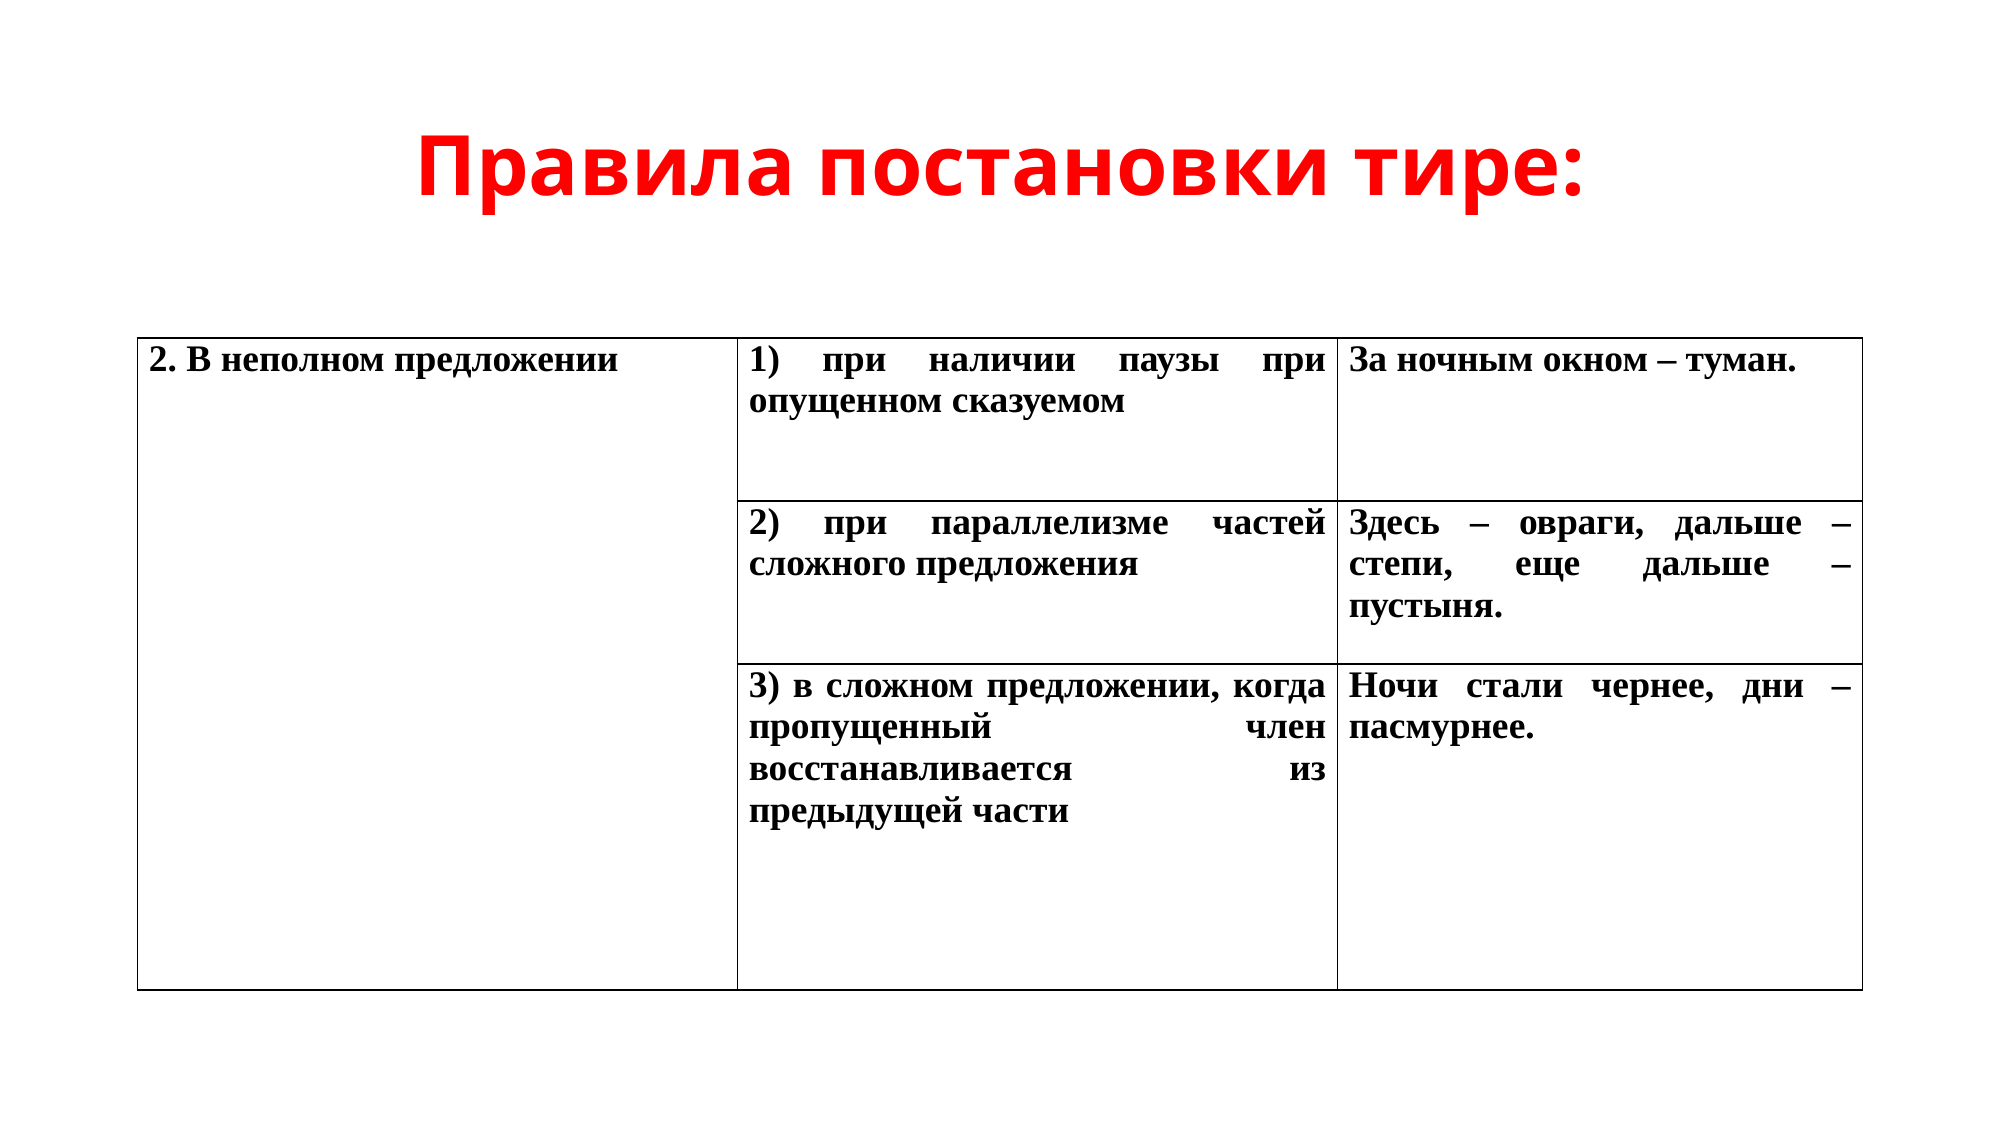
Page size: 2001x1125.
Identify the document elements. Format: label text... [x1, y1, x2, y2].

table_cell Здесь – овраги, дальше – степи, еще дальше – пустыня. [1338, 502, 1862, 663]
title Правила постановки тире: [137, 59, 1863, 278]
table_cell Ночи стали чернее, дни – пасмурнее. [1338, 665, 1862, 989]
table_header За ночным окном – туман. [1338, 339, 1862, 500]
table_cell 3) в сложном предложении, когда пропущенный член восстанавливается из предыдущей части [738, 665, 1337, 989]
table_header 2. В неполном предложении [138, 339, 737, 989]
table_header 1) при наличии паузы при опущенном сказуемом [738, 339, 1337, 500]
table_cell 2) при параллелизме частей сложного предложения [738, 502, 1337, 663]
